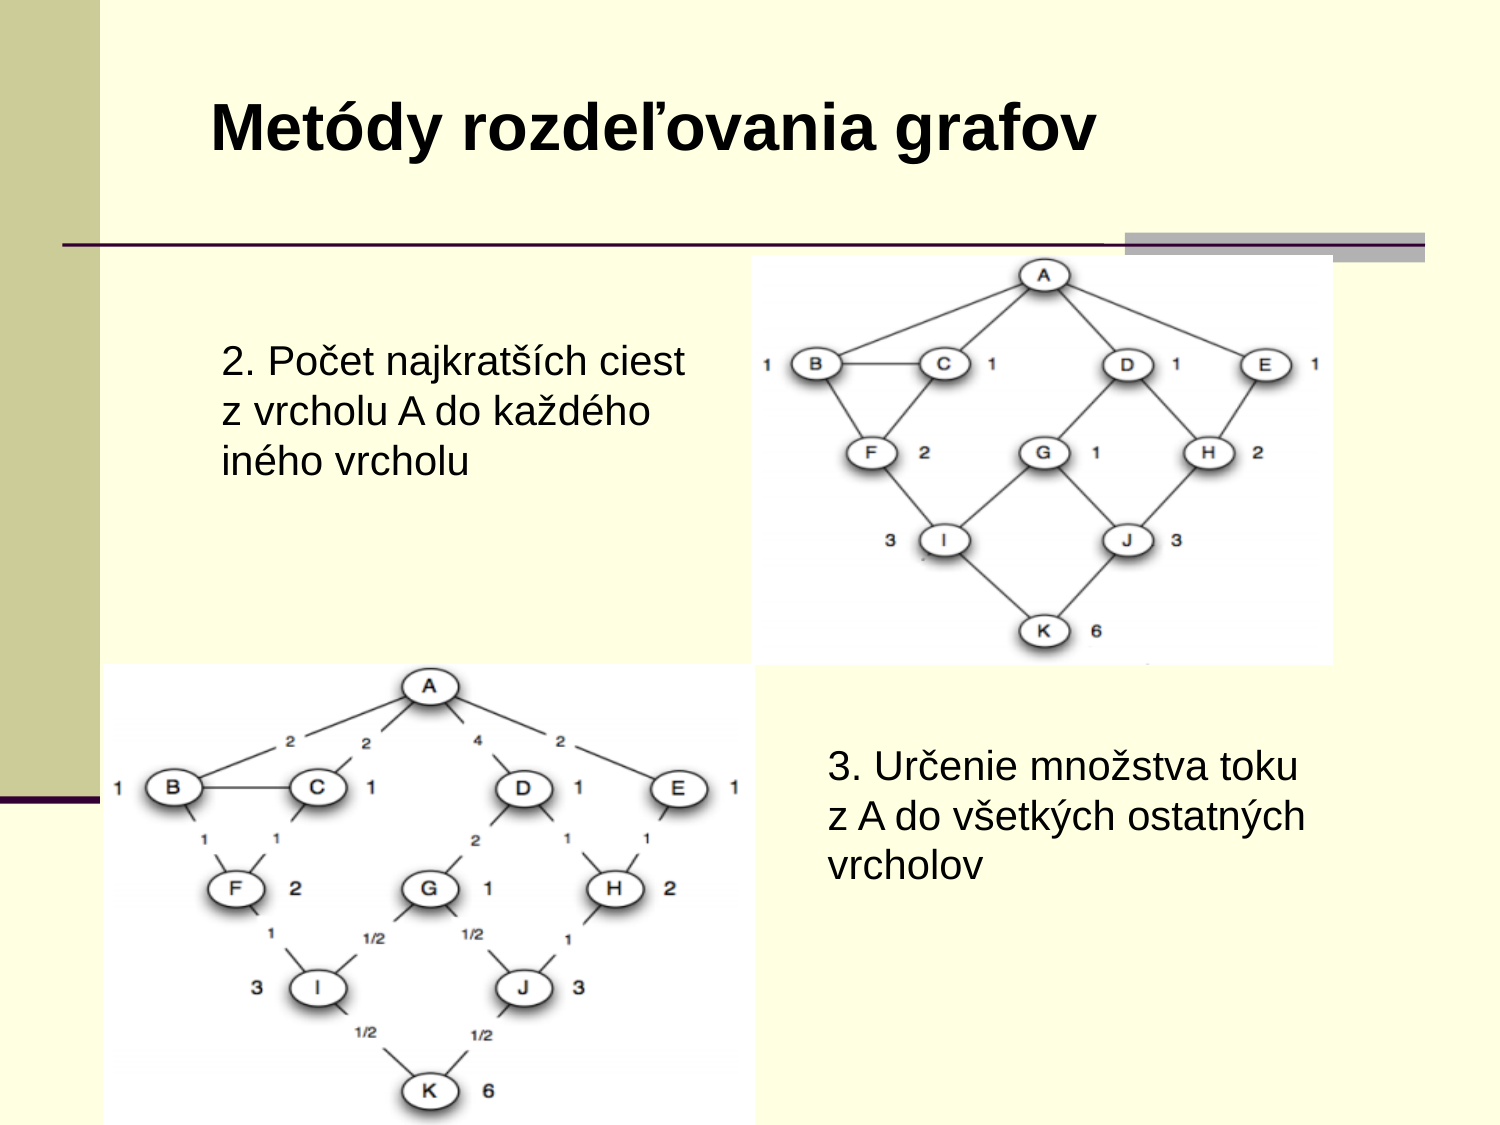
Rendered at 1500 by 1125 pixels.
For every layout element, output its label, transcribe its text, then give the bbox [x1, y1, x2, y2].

text_box 2. Počet najkratších ciest z vrcholu A do každého iného vrcholu [206, 326, 727, 492]
picture [102, 255, 1334, 1125]
text_box Metódy rozdeľovania grafov [195, 76, 1114, 172]
text_box 3. Určenie množstva toku z A do všetkých ostatných vrcholov [812, 730, 1333, 896]
